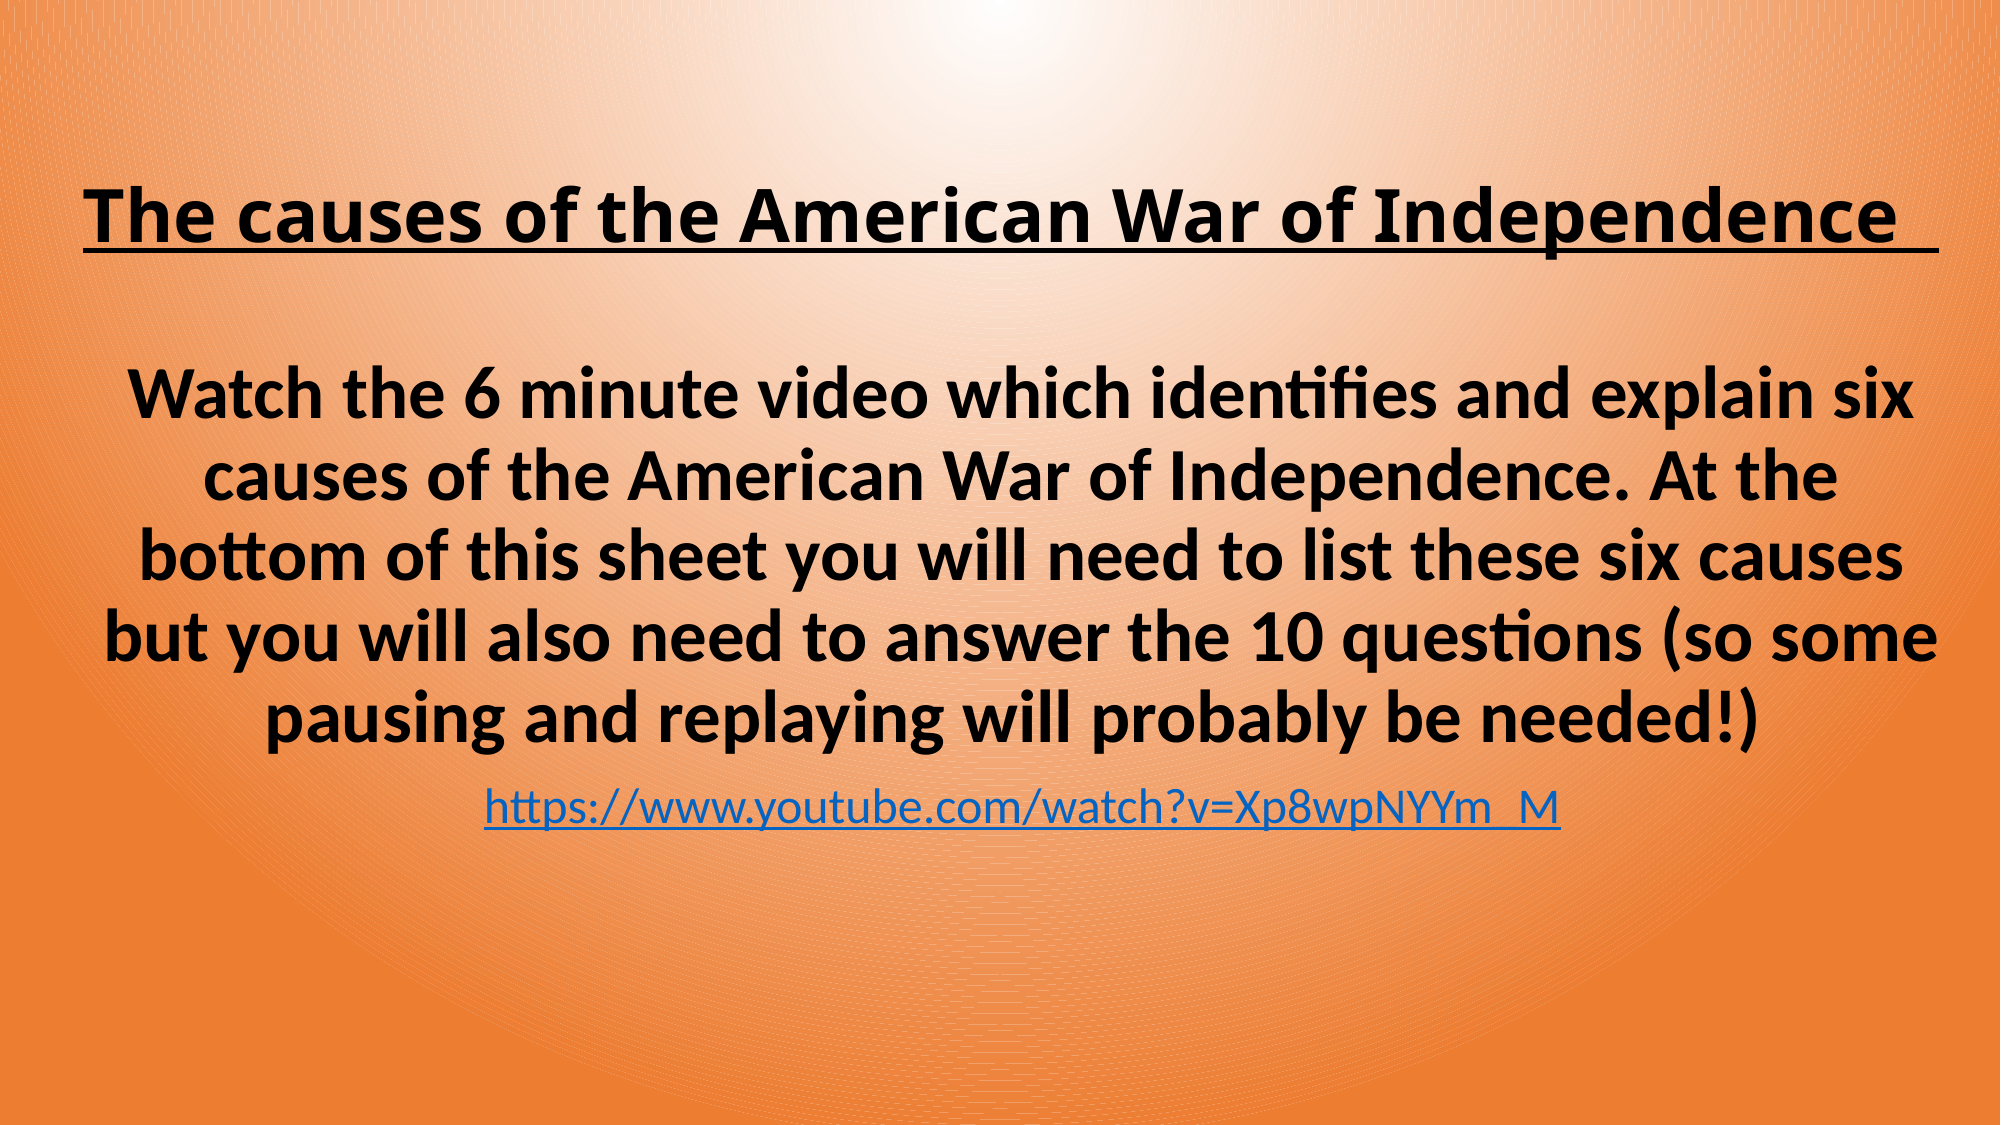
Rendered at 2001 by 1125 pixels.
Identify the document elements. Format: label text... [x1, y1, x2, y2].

title The causes of the American War of Independence [53, 96, 1969, 266]
subtitle Watch the 6 minute video which identifies and explain six causes of the American War of Independence. At the bottom of this sheet you will need to list these six causes but you will also need to answer the 10 questions (so some pausing and replaying will probably be needed!) https://www.youtube.com/watch?v=Xp8wpNYYm_M [76, 346, 1969, 959]
